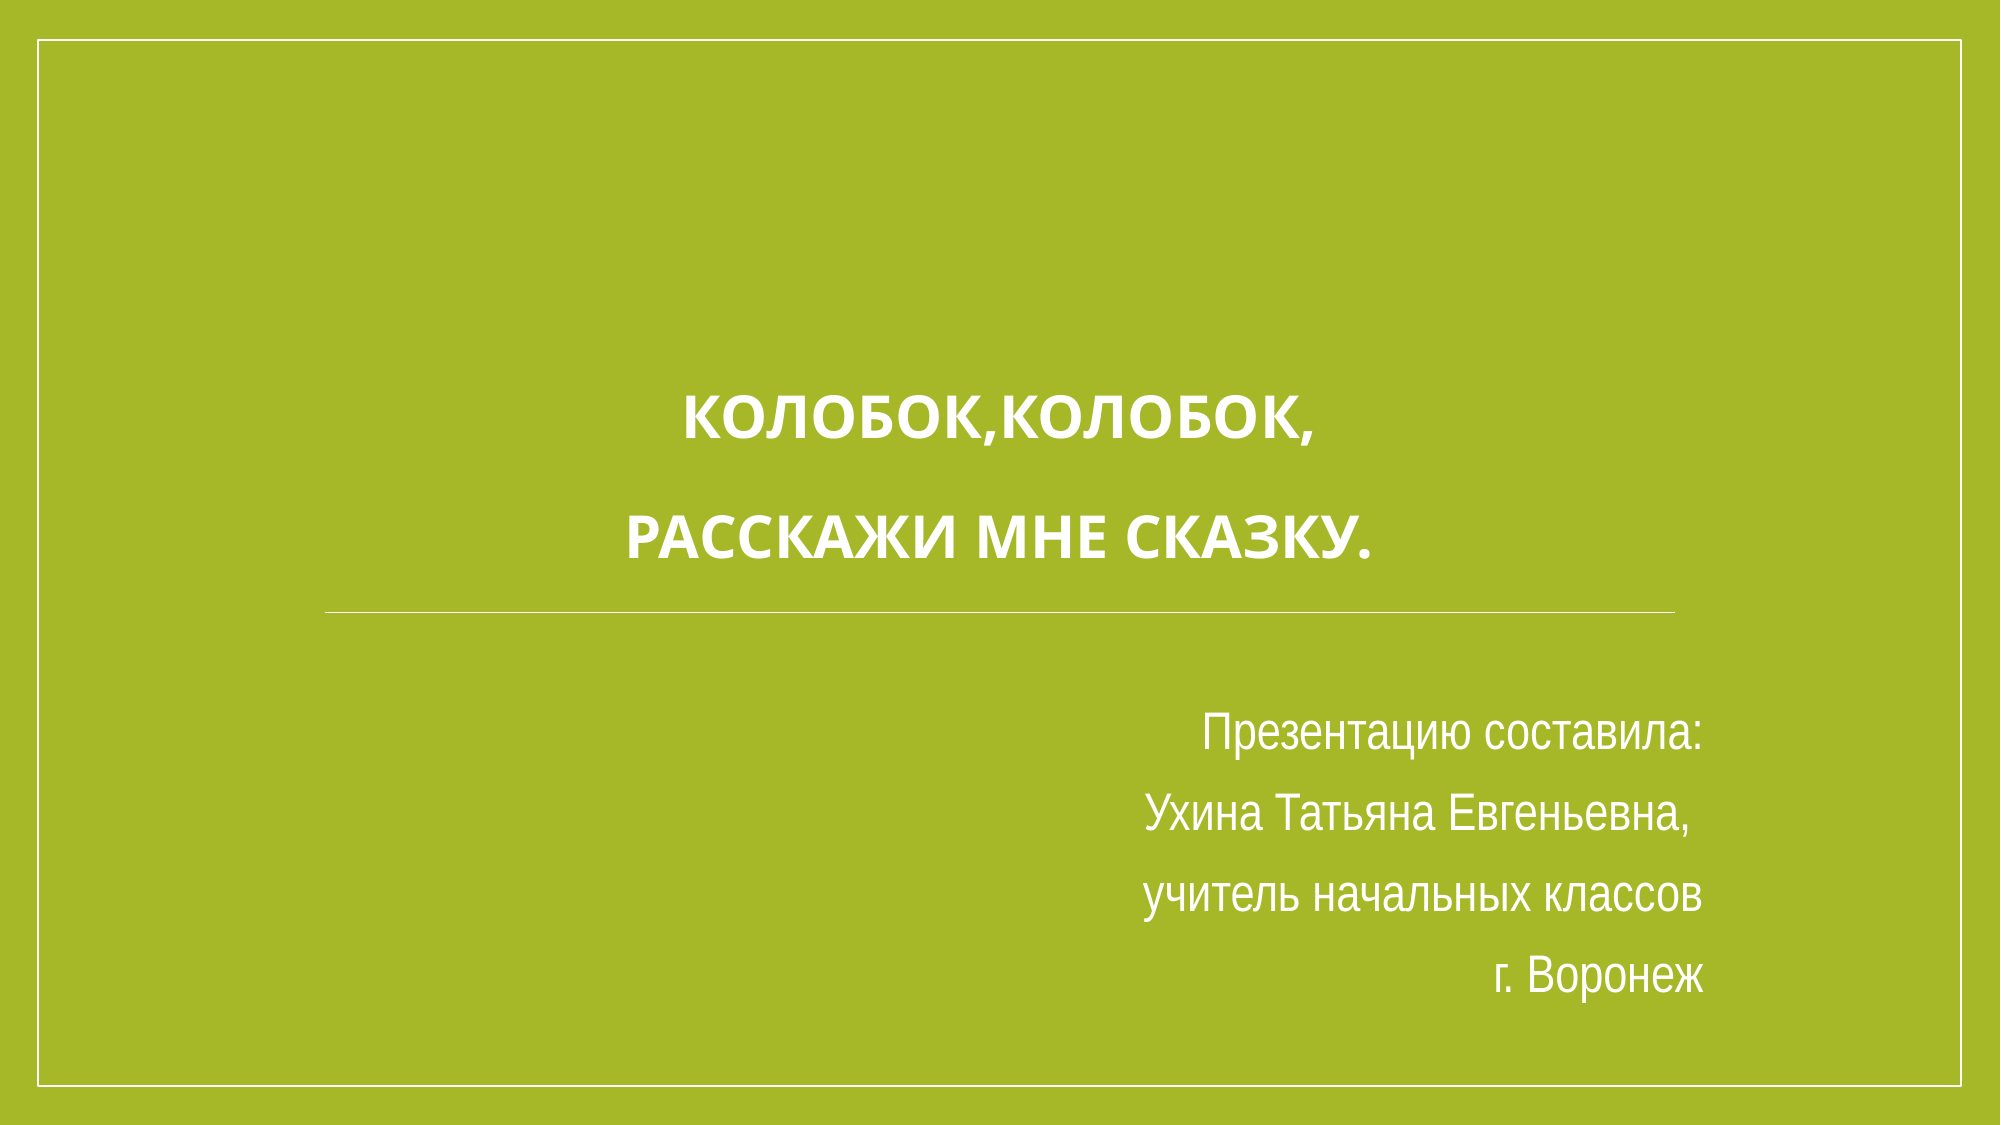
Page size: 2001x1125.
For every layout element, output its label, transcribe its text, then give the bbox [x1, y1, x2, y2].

title Колобок,колобок, расскажи мне сказку. [182, 49, 1818, 579]
subtitle Презентацию составила: Ухина Татьяна Евгеньевна, учитель начальных классов г. Воронеж [280, 696, 1719, 1014]
